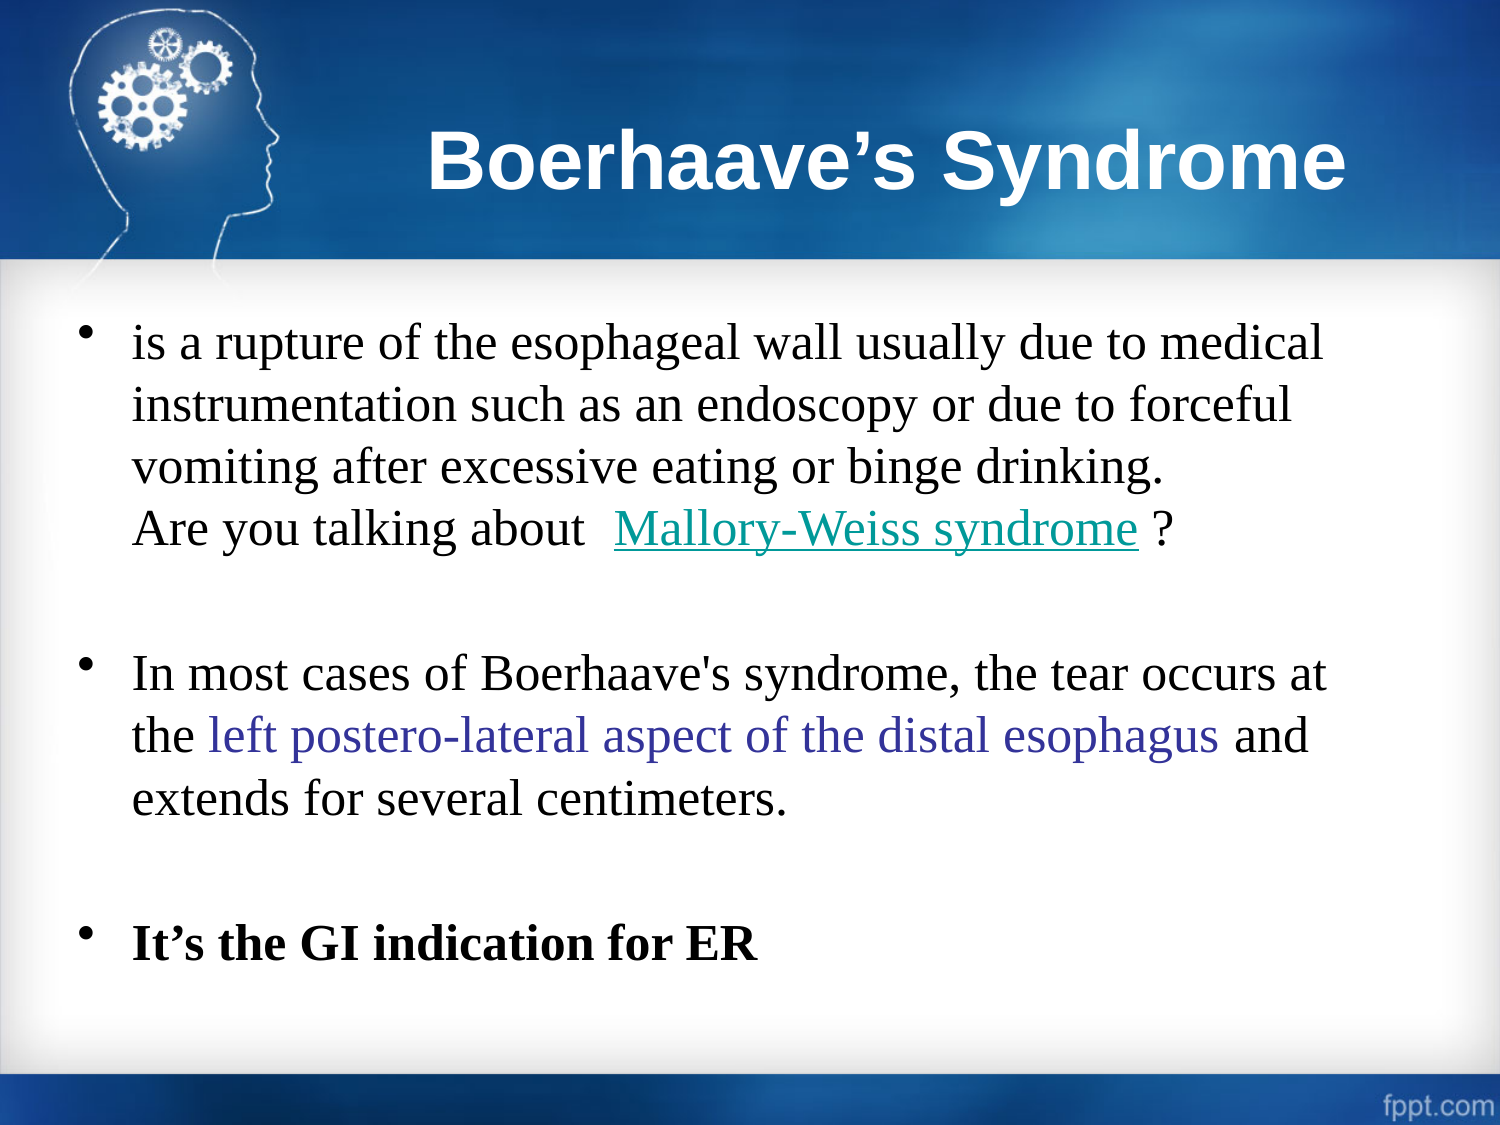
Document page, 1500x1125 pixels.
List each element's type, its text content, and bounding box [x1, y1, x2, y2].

list is a rupture of the esophageal wall usually due to medical instrumentation such as an endoscopy or due to forceful vomiting after excessive eating or binge drinking. Are you talking about Mallory-Weiss syndrome ? In most cases of Boerhaave's syndrome, the tear occurs at the left postero-lateral aspect of the distal esophagus and extends for several centimeters. It’s the GI indication for ER [62, 299, 1413, 1043]
title Boerhaave’s Syndrome [237, 62, 1500, 250]
picture [0, 0, 1500, 1125]
